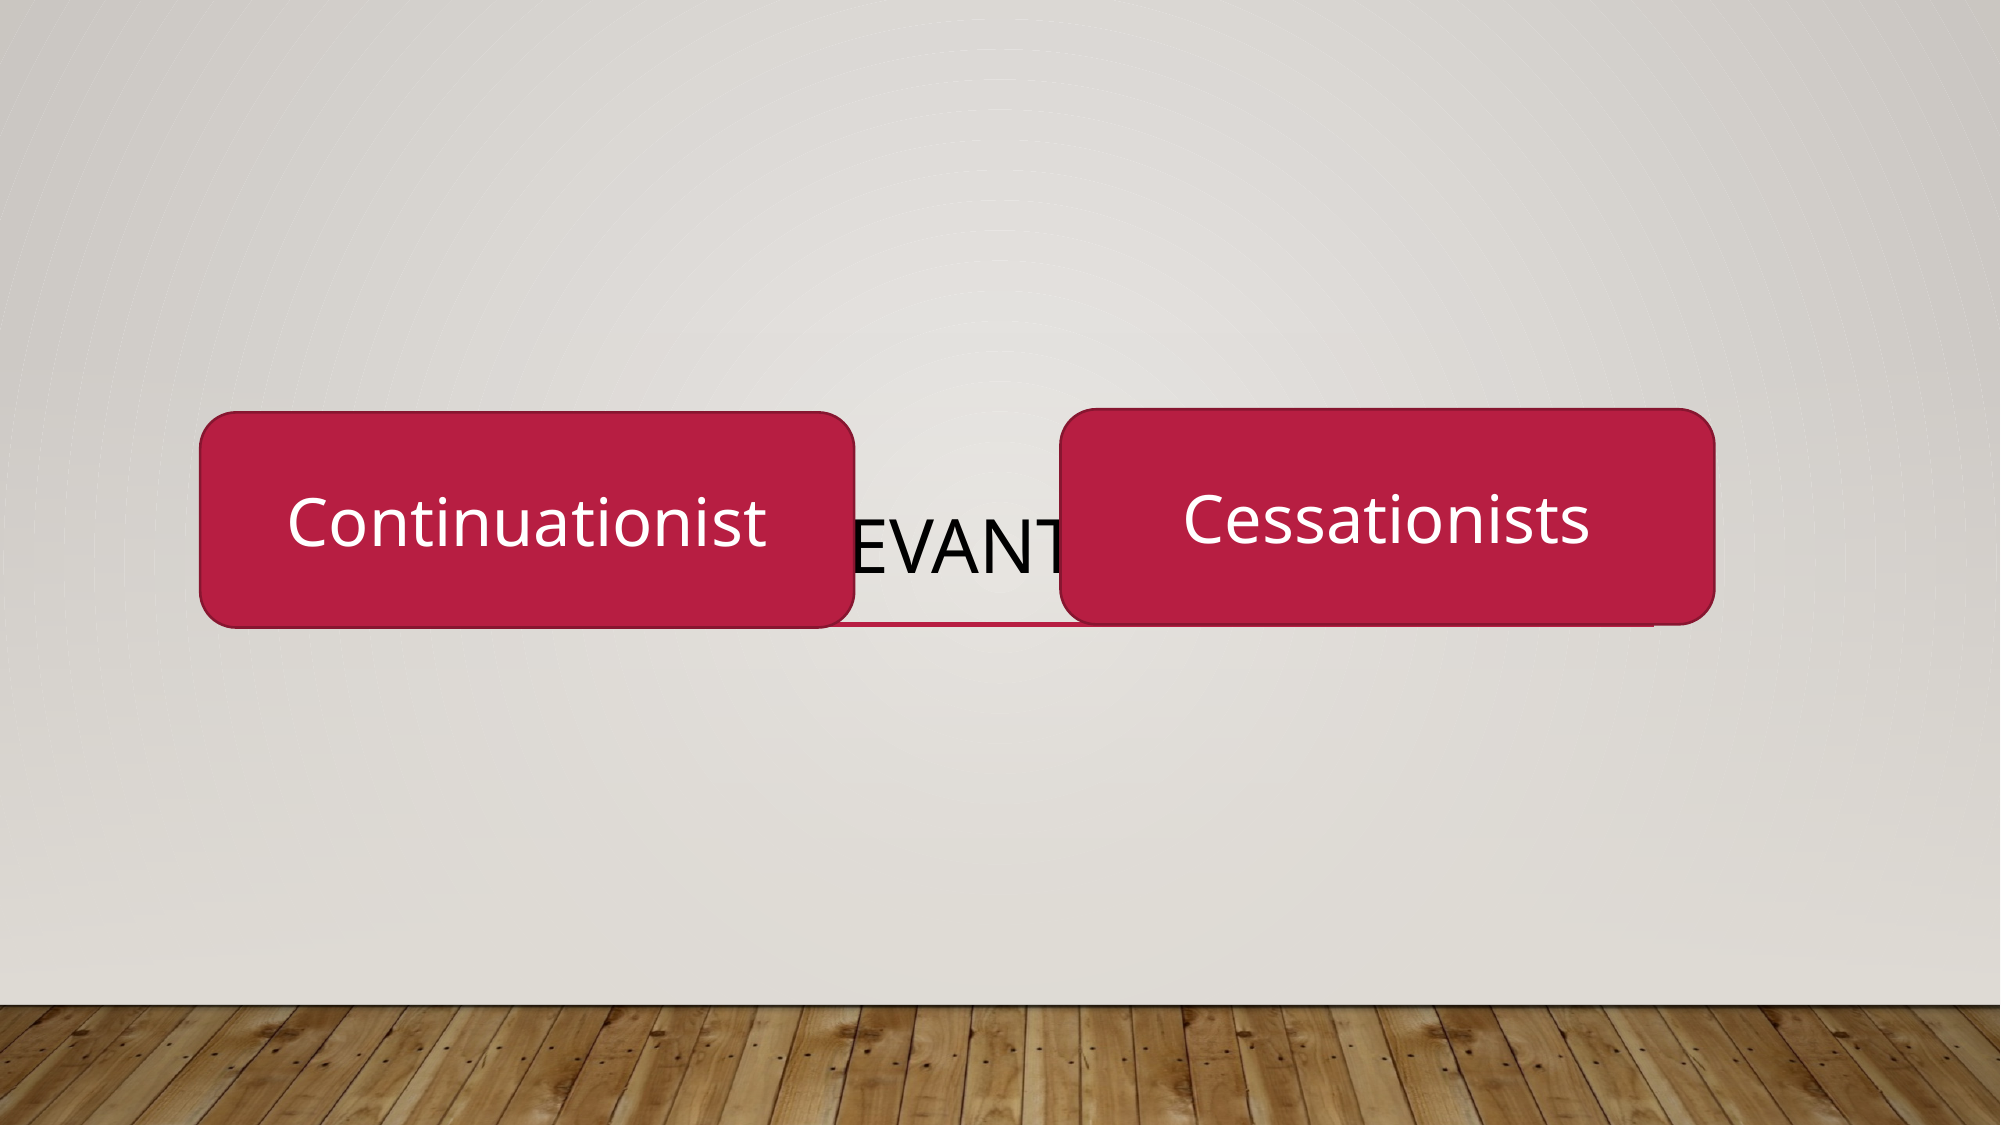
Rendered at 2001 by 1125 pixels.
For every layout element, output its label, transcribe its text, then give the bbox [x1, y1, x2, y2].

text_box Continuationist [198, 411, 856, 629]
text_box Cessationists [1059, 407, 1716, 626]
picture [0, 1005, 2000, 1125]
title b. Is it still relevant today? [238, 288, 1657, 598]
